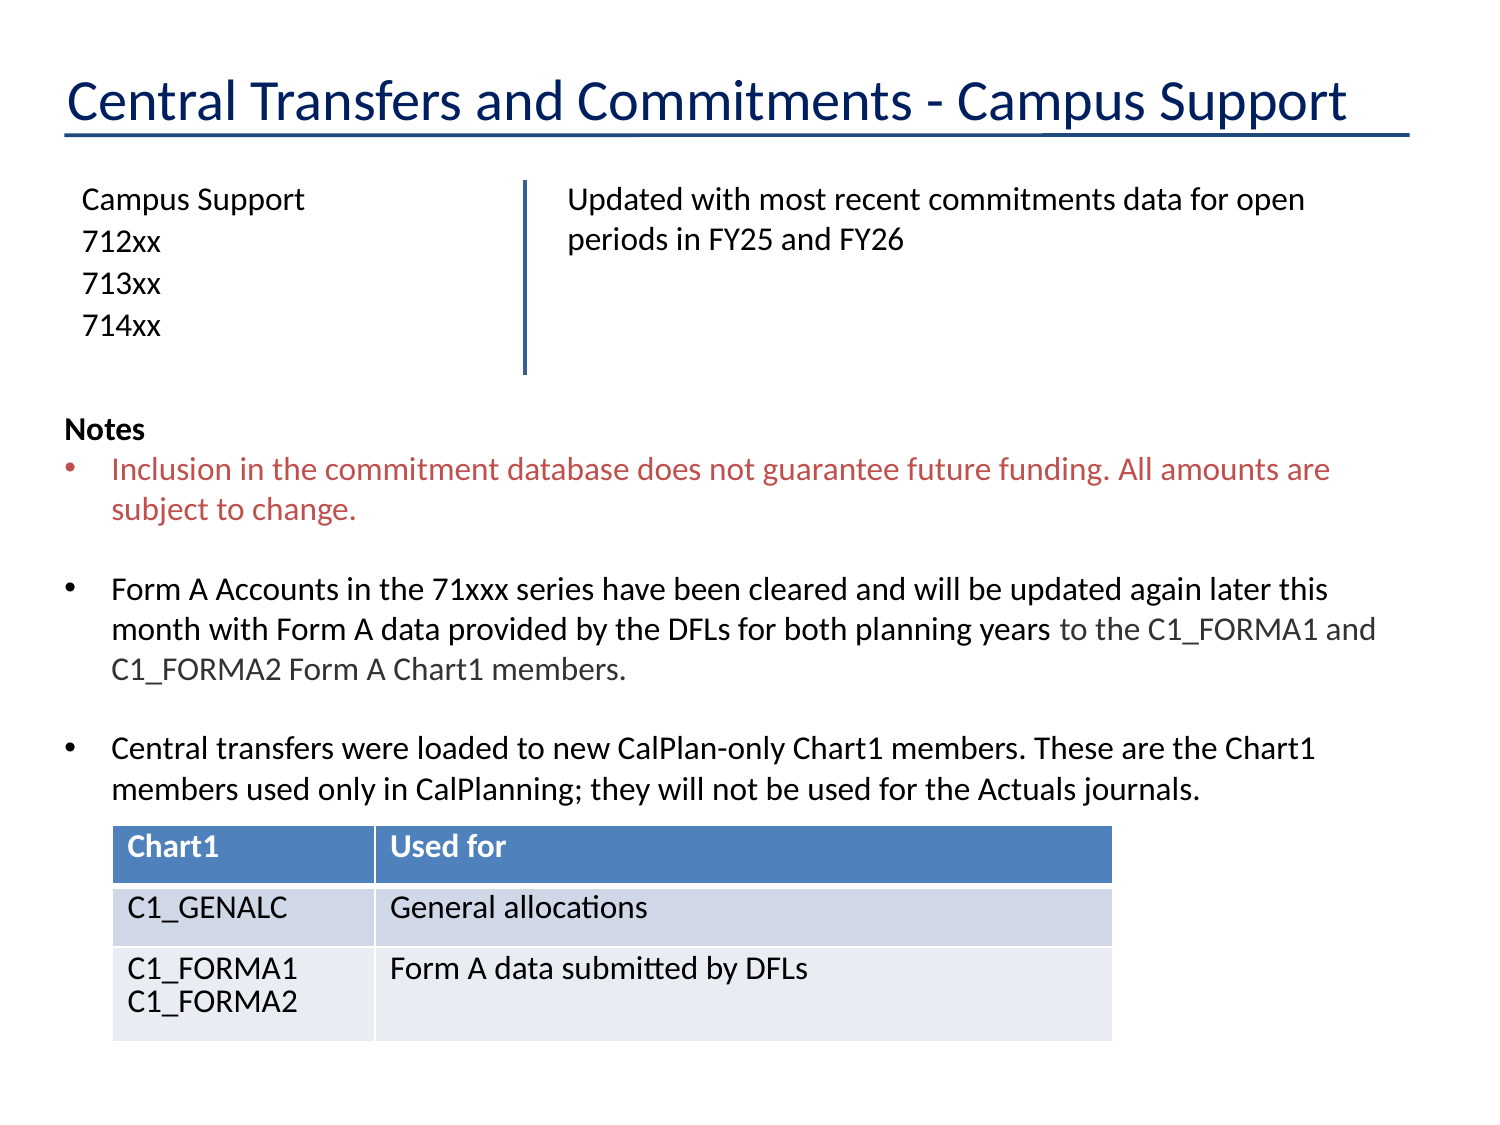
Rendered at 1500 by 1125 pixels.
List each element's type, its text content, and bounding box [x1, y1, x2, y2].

table_cell C1_FORMA1 C1_FORMA2 [113, 948, 374, 1041]
table_cell C1_GENALC [113, 889, 374, 946]
text_box Notes Inclusion in the commitment database does not guarantee future funding. All amounts are subject to change. Form A Accounts in the 71xxx series have been cleared and will be updated again later this month with Form A data provided by the DFLs for both planning years to the C1_FORMA1 and C1_FORMA2 Form A Chart1 members. Central transfers were loaded to new CalPlan-only Chart1 members. These are the Chart1 members used only in CalPlanning; they will not be used for the Actuals journals. [49, 399, 1425, 814]
text_box Campus Support 712xx 713xx 714xx [79, 174, 475, 343]
table_header Used for [376, 826, 1112, 883]
text_box Updated with most recent commitments data for open periods in FY25 and FY26 [565, 174, 1413, 257]
table_cell General allocations [376, 889, 1112, 946]
table_cell Form A data submitted by DFLs [376, 948, 1112, 1041]
table_header Chart1 [113, 826, 374, 883]
title Central Transfers and Commitments - Campus Support [65, 60, 1413, 250]
